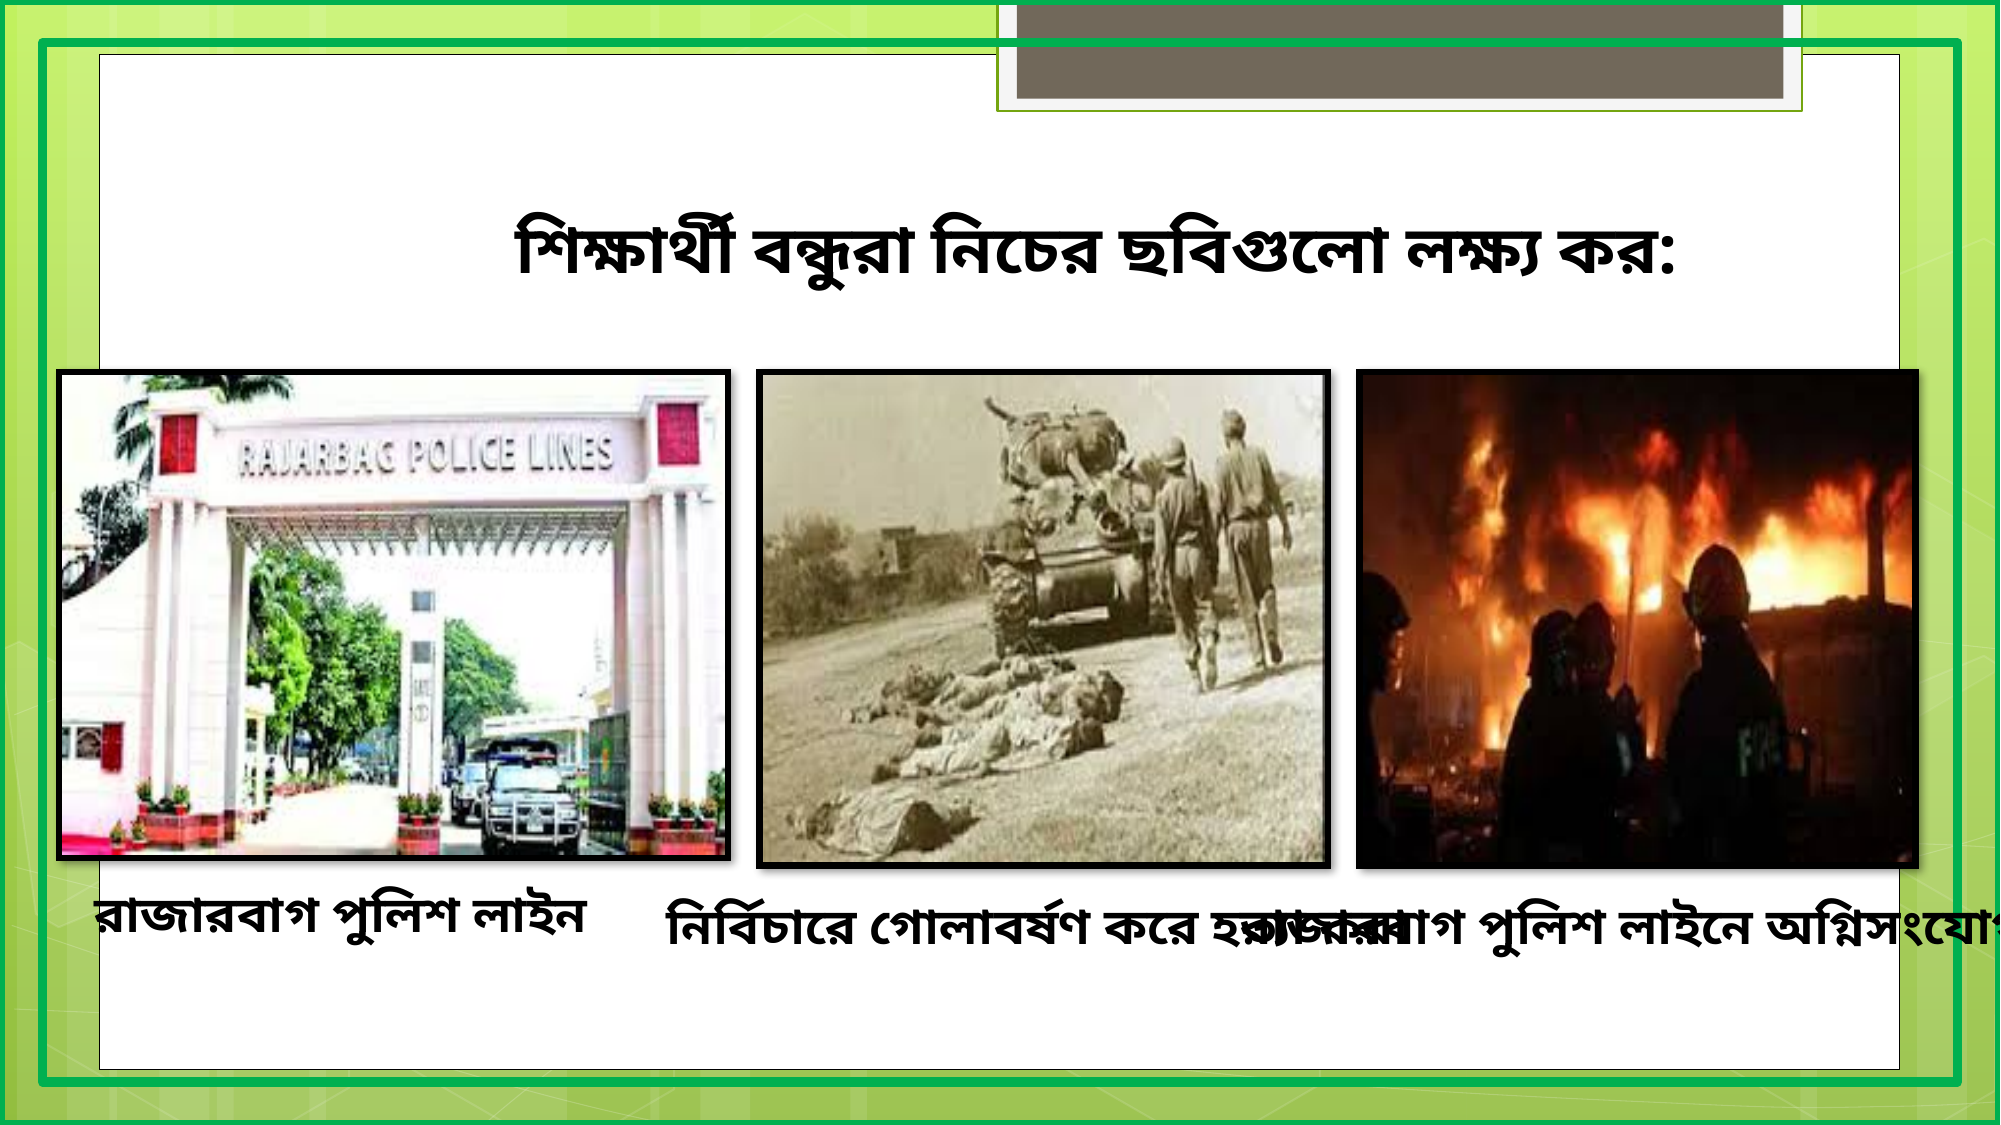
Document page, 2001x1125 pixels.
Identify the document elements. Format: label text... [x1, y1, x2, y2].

text_box রাজারবাগ পুলিশ লাইনে অগ্নিসংযোগ [1225, 887, 2000, 963]
text_box রাজারবাগ পুলিশ লাইন [79, 874, 603, 950]
text_box [0, 0, 2000, 1125]
picture [762, 374, 1326, 863]
text_box নির্বিচারে গোলাবর্ষণ করে হত্যা করা [651, 887, 1225, 963]
picture [1362, 374, 1913, 863]
picture [62, 374, 726, 855]
text_box শিক্ষার্থী বন্ধুরা নিচের ছবিগুলো লক্ষ্য কর: [500, 199, 1692, 295]
